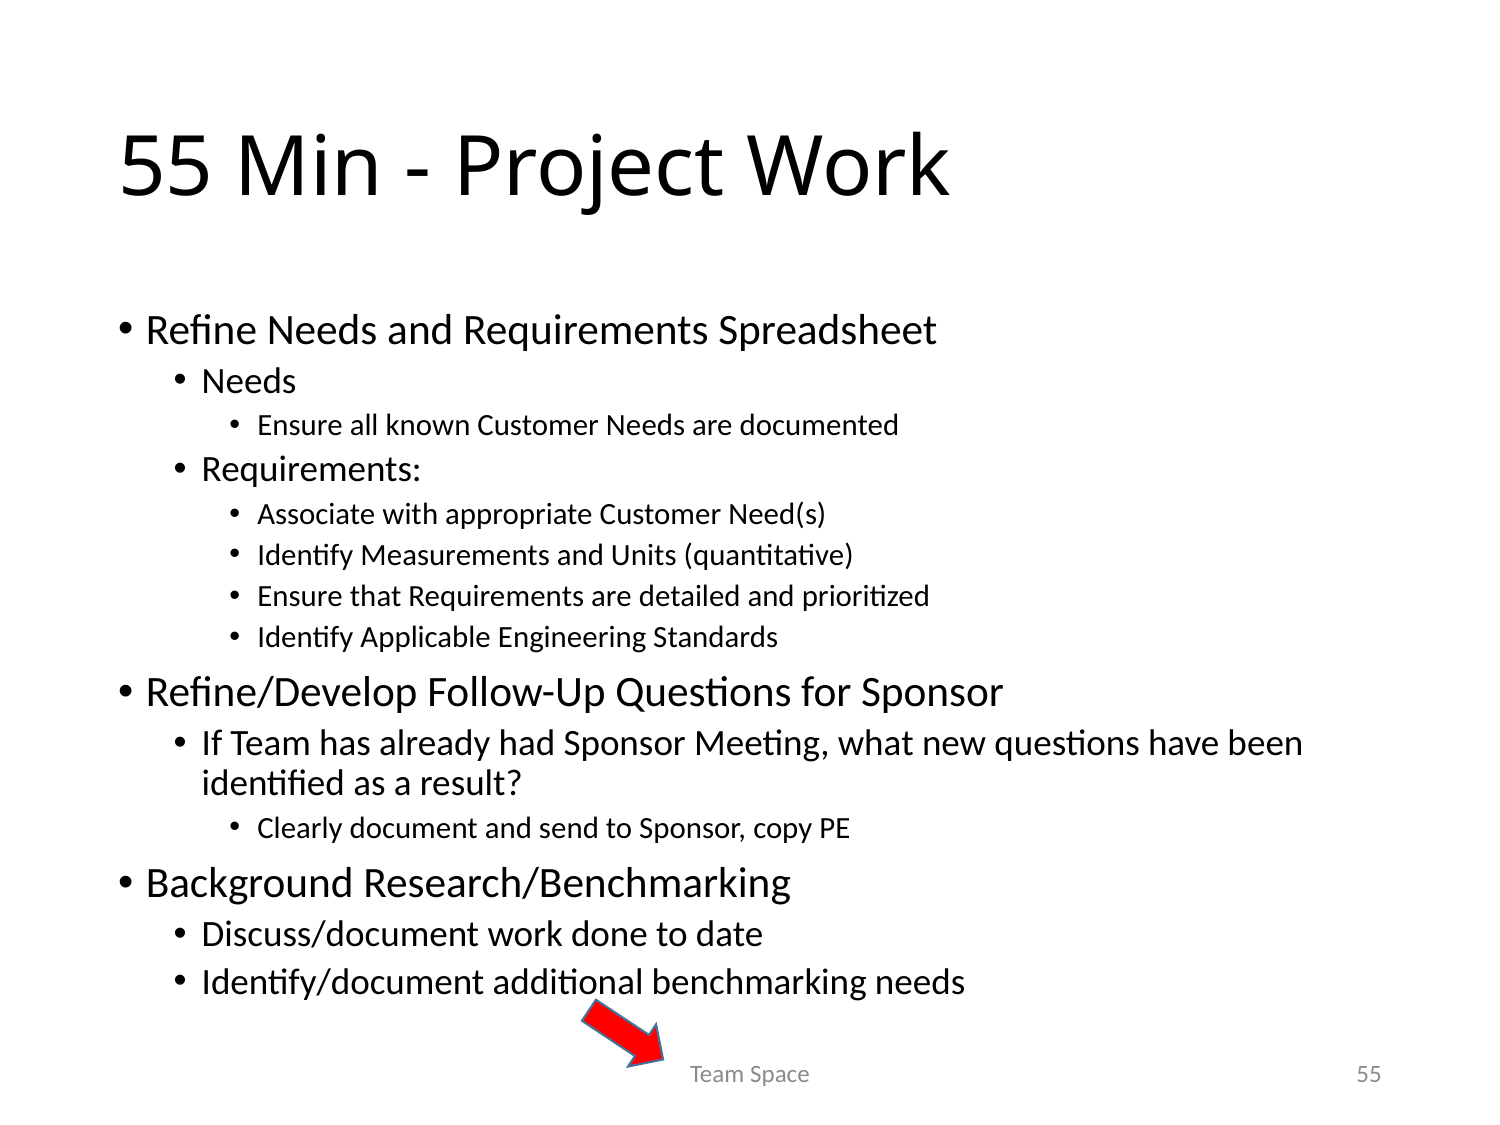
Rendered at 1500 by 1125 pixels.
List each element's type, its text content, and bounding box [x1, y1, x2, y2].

slide_number 55 [1059, 1042, 1397, 1103]
text_box [580, 998, 665, 1069]
title 55 Min - Project Work [103, 59, 1397, 278]
list Refine Needs and Requirements Spreadsheet Needs Ensure all known Customer Needs are documented Requirements: Associate with appropriate Customer Need(s) Identify Measurements and Units (quantitative) Ensure that Requirements are detailed and prioritized Identify Applicable Engineering Standards Refine/Develop Follow-Up Questions for Sponsor If Team has already had Sponsor Meeting, what new questions have been identified as a result? Clearly document and send to Sponsor, copy PE Background Research/Benchmarking Discuss/document work done to date Identify/document additional benchmarking needs [103, 299, 1397, 1014]
footer Team Space [496, 1042, 1004, 1103]
